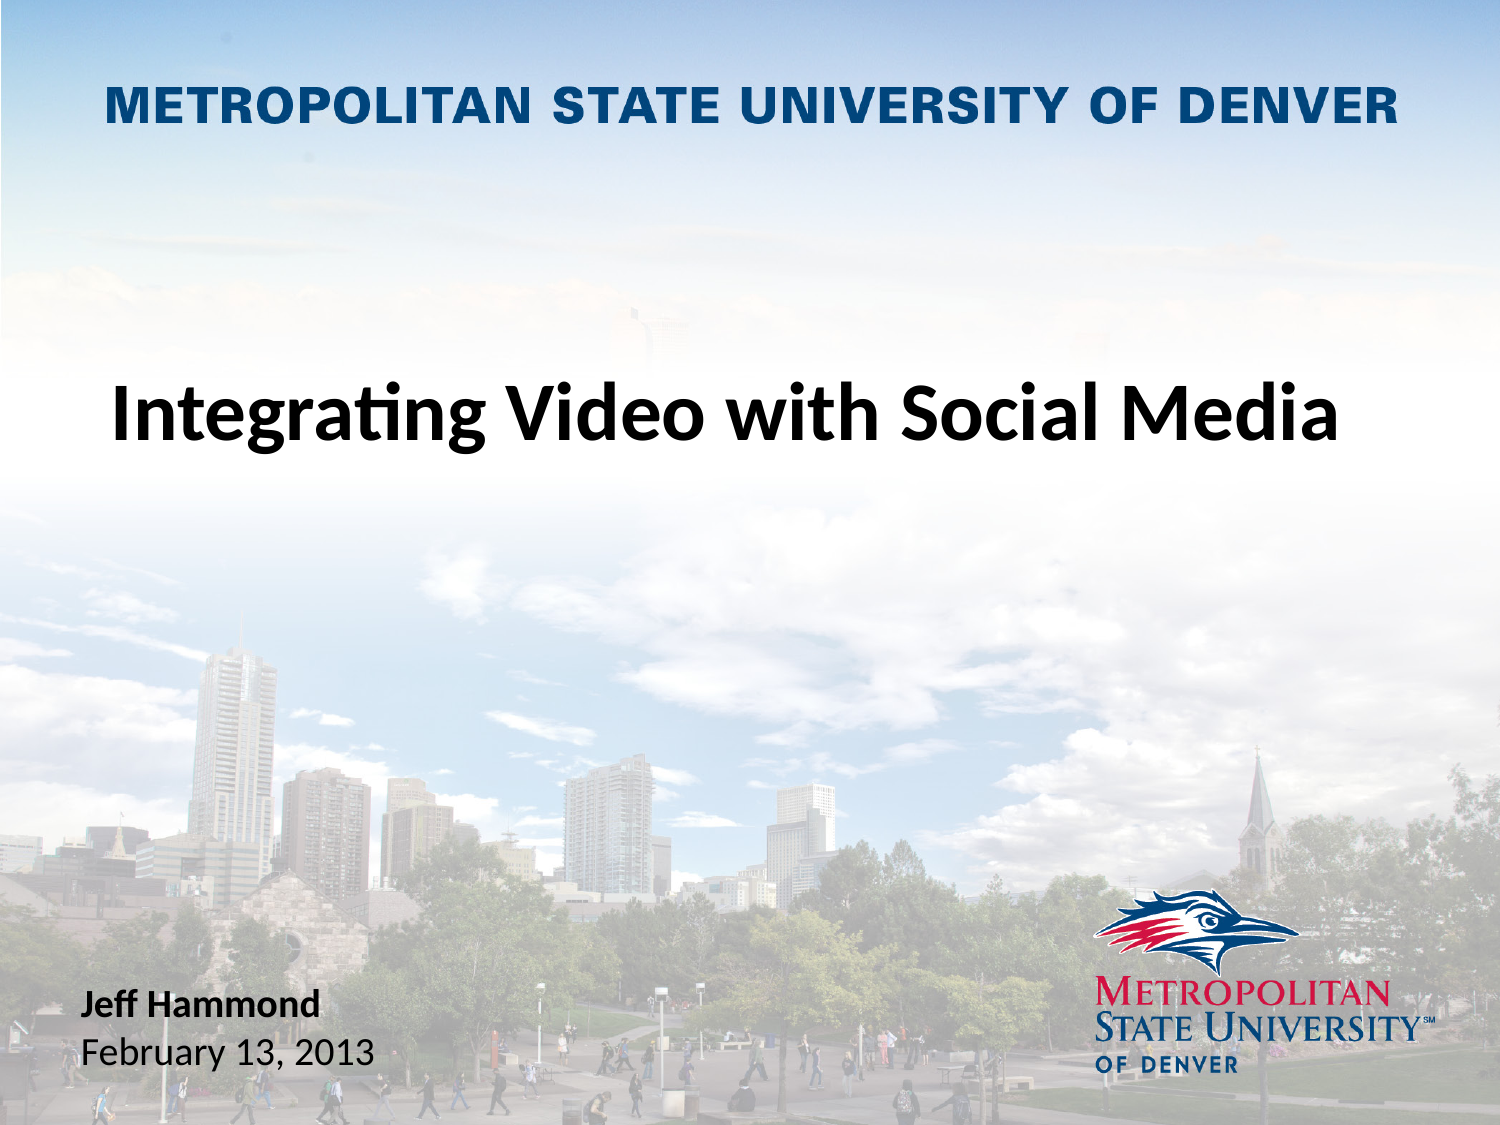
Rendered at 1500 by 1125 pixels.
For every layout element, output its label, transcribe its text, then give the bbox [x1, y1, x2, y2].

picture [0, 0, 1500, 1125]
title Jeff Hammond February 13, 2013 [65, 969, 527, 1082]
text_box Integrating Video with Social Media [96, 349, 1469, 645]
